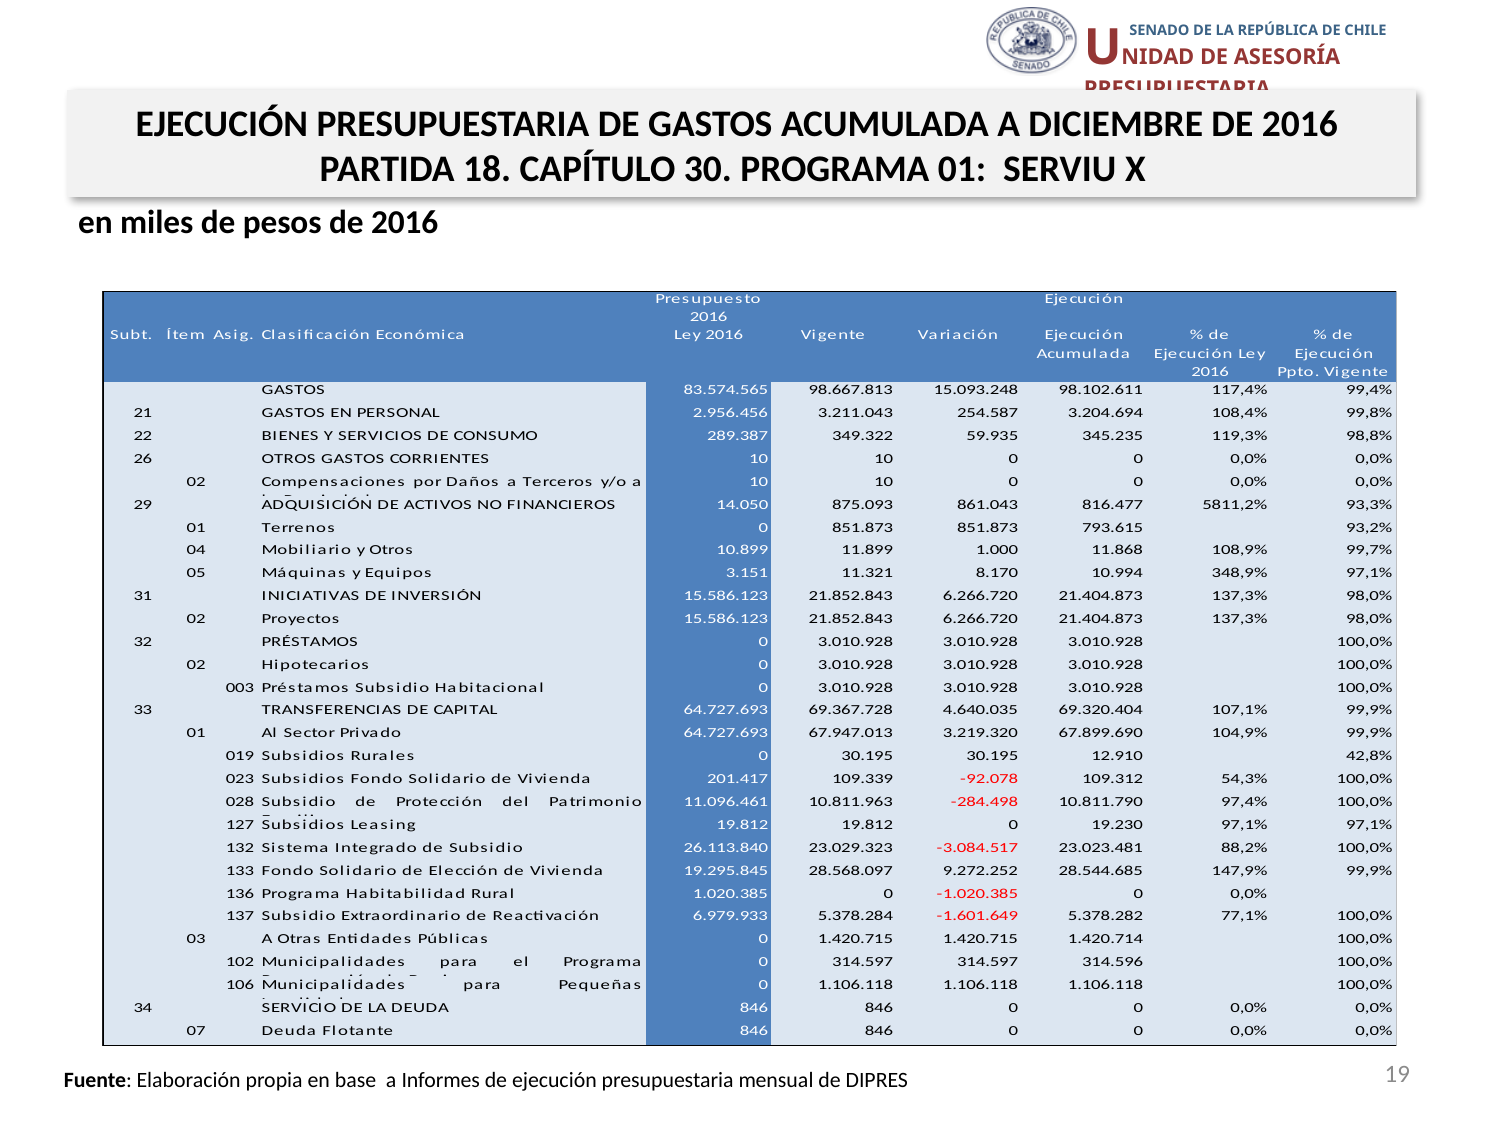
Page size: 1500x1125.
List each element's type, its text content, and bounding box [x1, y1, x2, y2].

slide_number 19 [1074, 1042, 1425, 1103]
footer Fuente: Elaboración propia en base a Informes de ejecución presupuestaria mensual de DIPRES [48, 1058, 1428, 1119]
text_box en miles de pesos de 2016 [63, 192, 1414, 268]
picture [986, 7, 1079, 76]
text_box EJECUCIÓN PRESUPUESTARIA DE GASTOS ACUMULADA A DICIEMBRE DE 2016 PARTIDA 18. CAPÍTULO 30. PROGRAMA 01: SERVIU X [67, 90, 1415, 197]
picture [102, 290, 1398, 1047]
